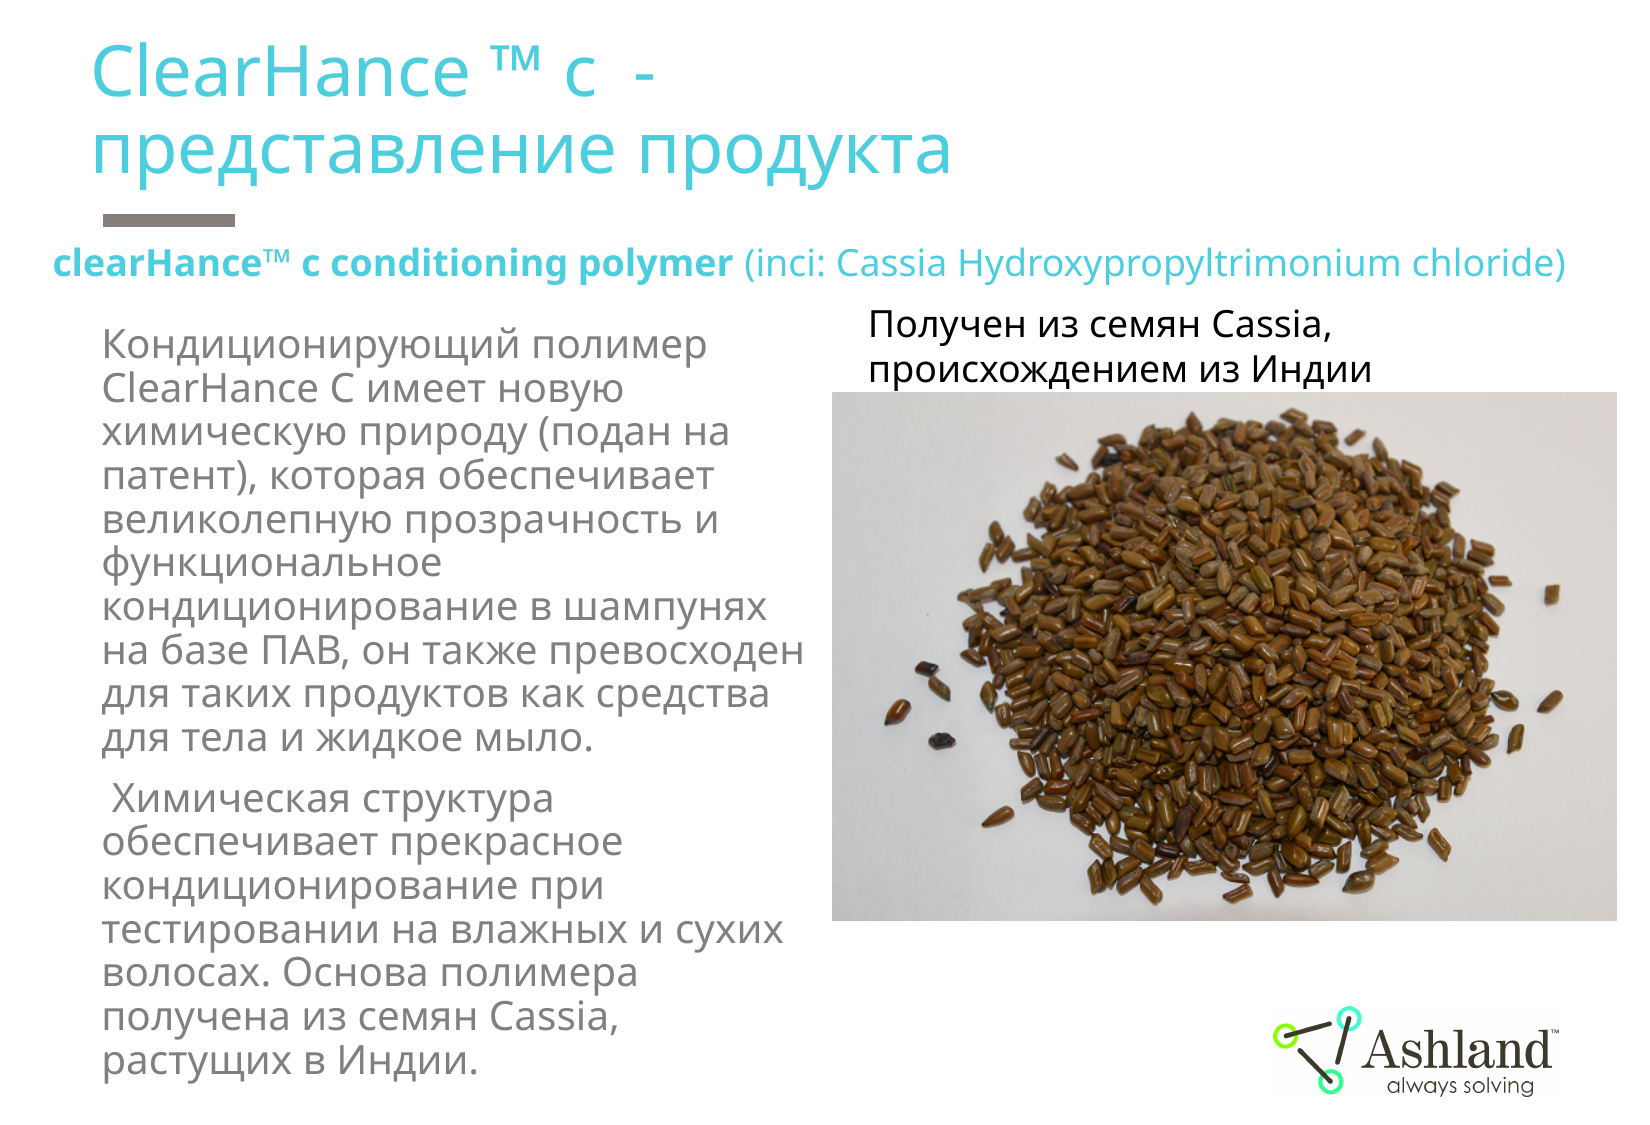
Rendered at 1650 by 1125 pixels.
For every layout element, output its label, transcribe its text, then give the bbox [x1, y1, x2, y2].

title ClearHance ™ c - представление продукта [75, 16, 1575, 208]
list Кондиционирующий полимер ClearHance C имеет новую химическую природу (подан на патент), которая обеспечивает великолепную прозрачность и функциональное кондиционирование в шампунях на базе ПАВ, он также превосходен для таких продуктов как средства для тела и жидкое мыло. Химическая структура обеспечивает прекрасное кондиционирование при тестировании на влажных и сухих волосах. Основа полимера получена из семян Сassia, растущих в Индии. [86, 315, 826, 1107]
picture [832, 392, 1617, 921]
text_box clearHance™ c conditioning polymer (inci: Cassia Hydroxypropyltrimonium chloride) [37, 231, 1628, 291]
slide_number 23 [48, 1028, 235, 1089]
text_box Получен из семян Cassia, происхождением из Индии [853, 293, 1624, 398]
picture [1273, 1006, 1559, 1097]
